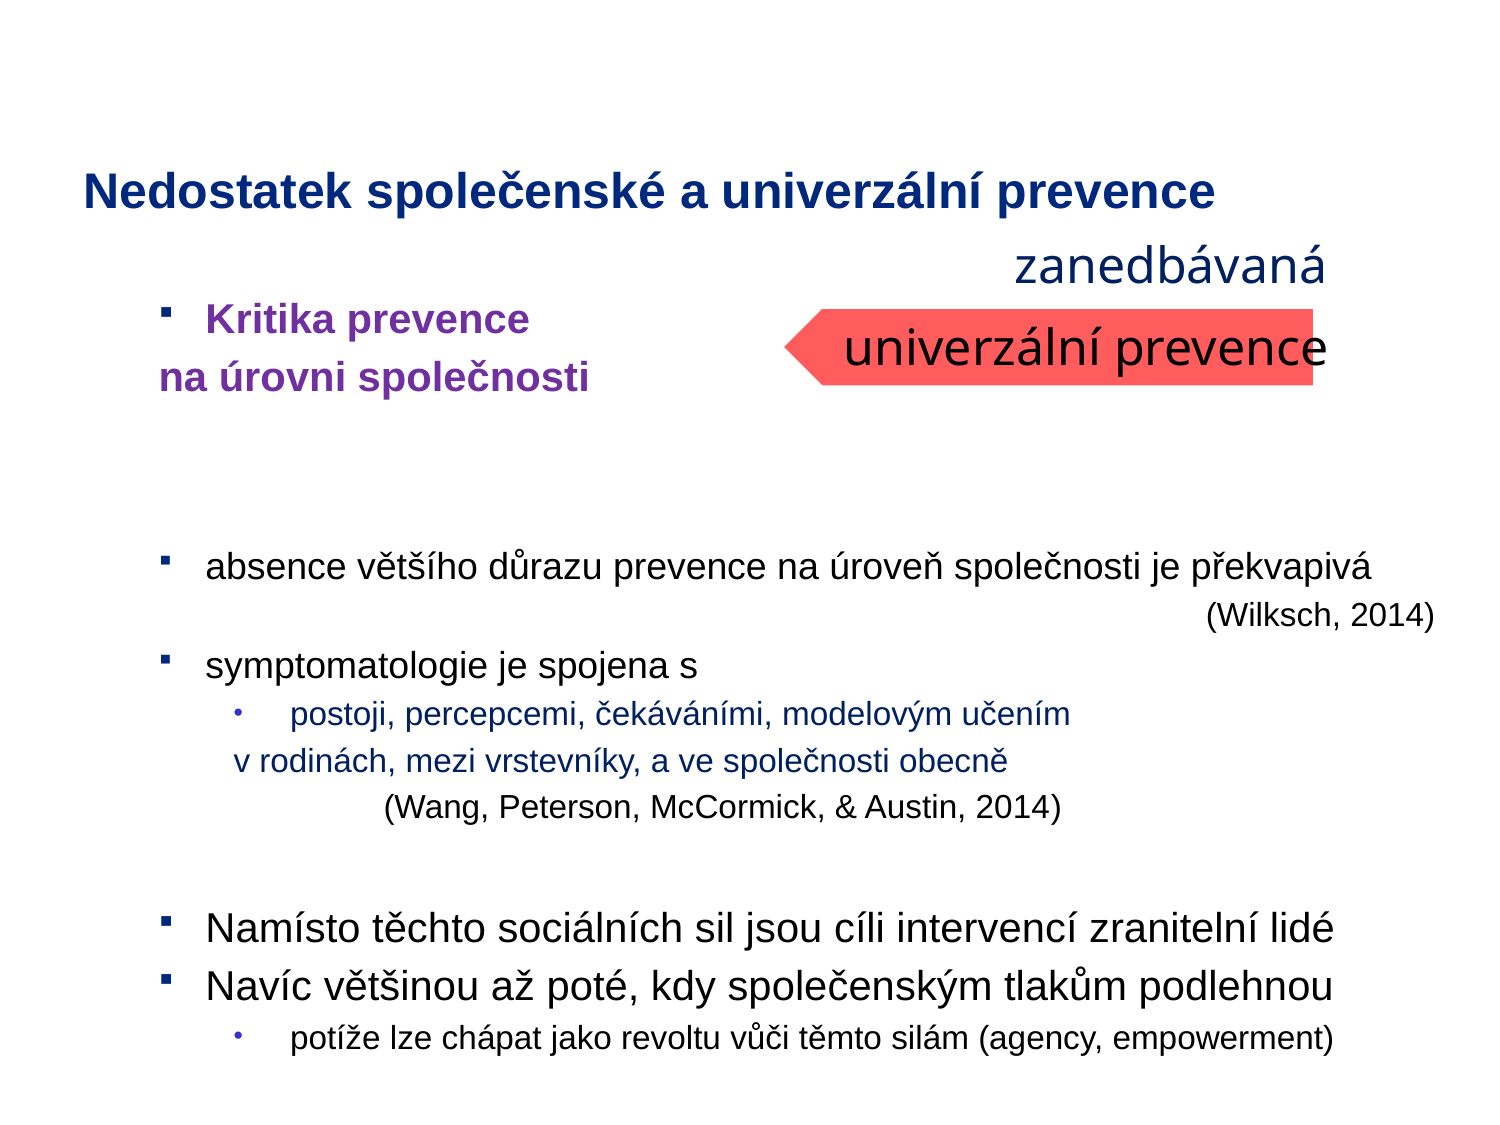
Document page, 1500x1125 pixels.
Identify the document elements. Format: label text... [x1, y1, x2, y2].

text_box zanedbávaná [1000, 226, 1343, 302]
title Nedostatek společenské a univerzální prevence [83, 119, 1411, 226]
text_box univerzální prevence [782, 308, 1314, 387]
list Kritika prevence na úrovni společnosti absence většího důrazu prevence na úroveň společnosti je překvapivá (Wilksch, 2014) symptomatologie je spojena s postoji, percepcemi, čekáváními, modelovým učením v rodinách, mezi vrstevníky, a ve společnosti obecně (Wang, Peterson, McCormick, & Austin, 2014) Namísto těchto sociálních sil jsou cíli intervencí zranitelní lidé Navíc většinou až poté, kdy společenským tlakům podlehnou potíže lze chápat jako revoltu vůči těmto silám (agency, empowerment) [83, 265, 1450, 941]
